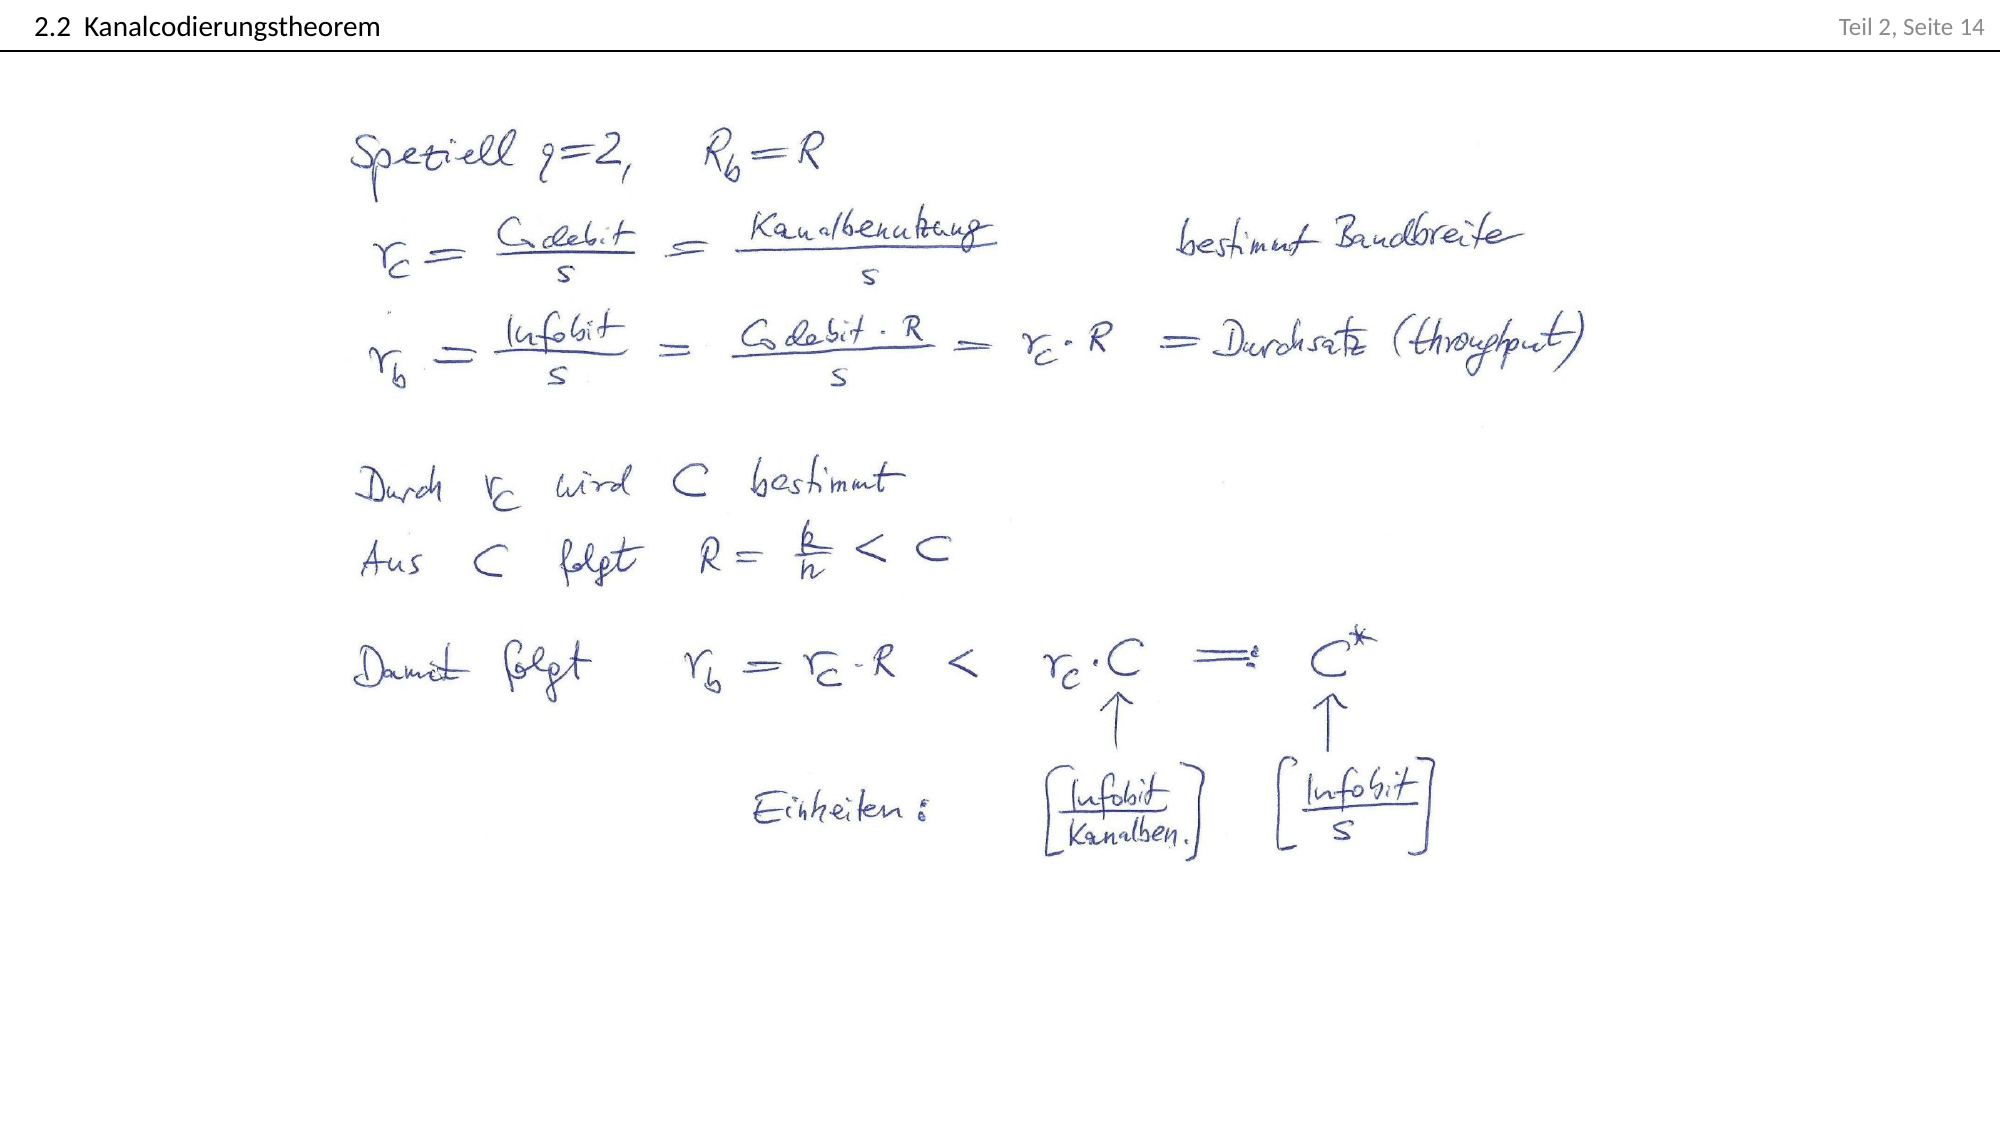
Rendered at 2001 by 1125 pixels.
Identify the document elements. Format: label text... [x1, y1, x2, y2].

slide_number Teil 2, Seite 14 [0, 0, 2000, 51]
picture [305, 118, 1590, 867]
text_box 2.2 Kanalcodierungstheorem [19, 0, 397, 50]
